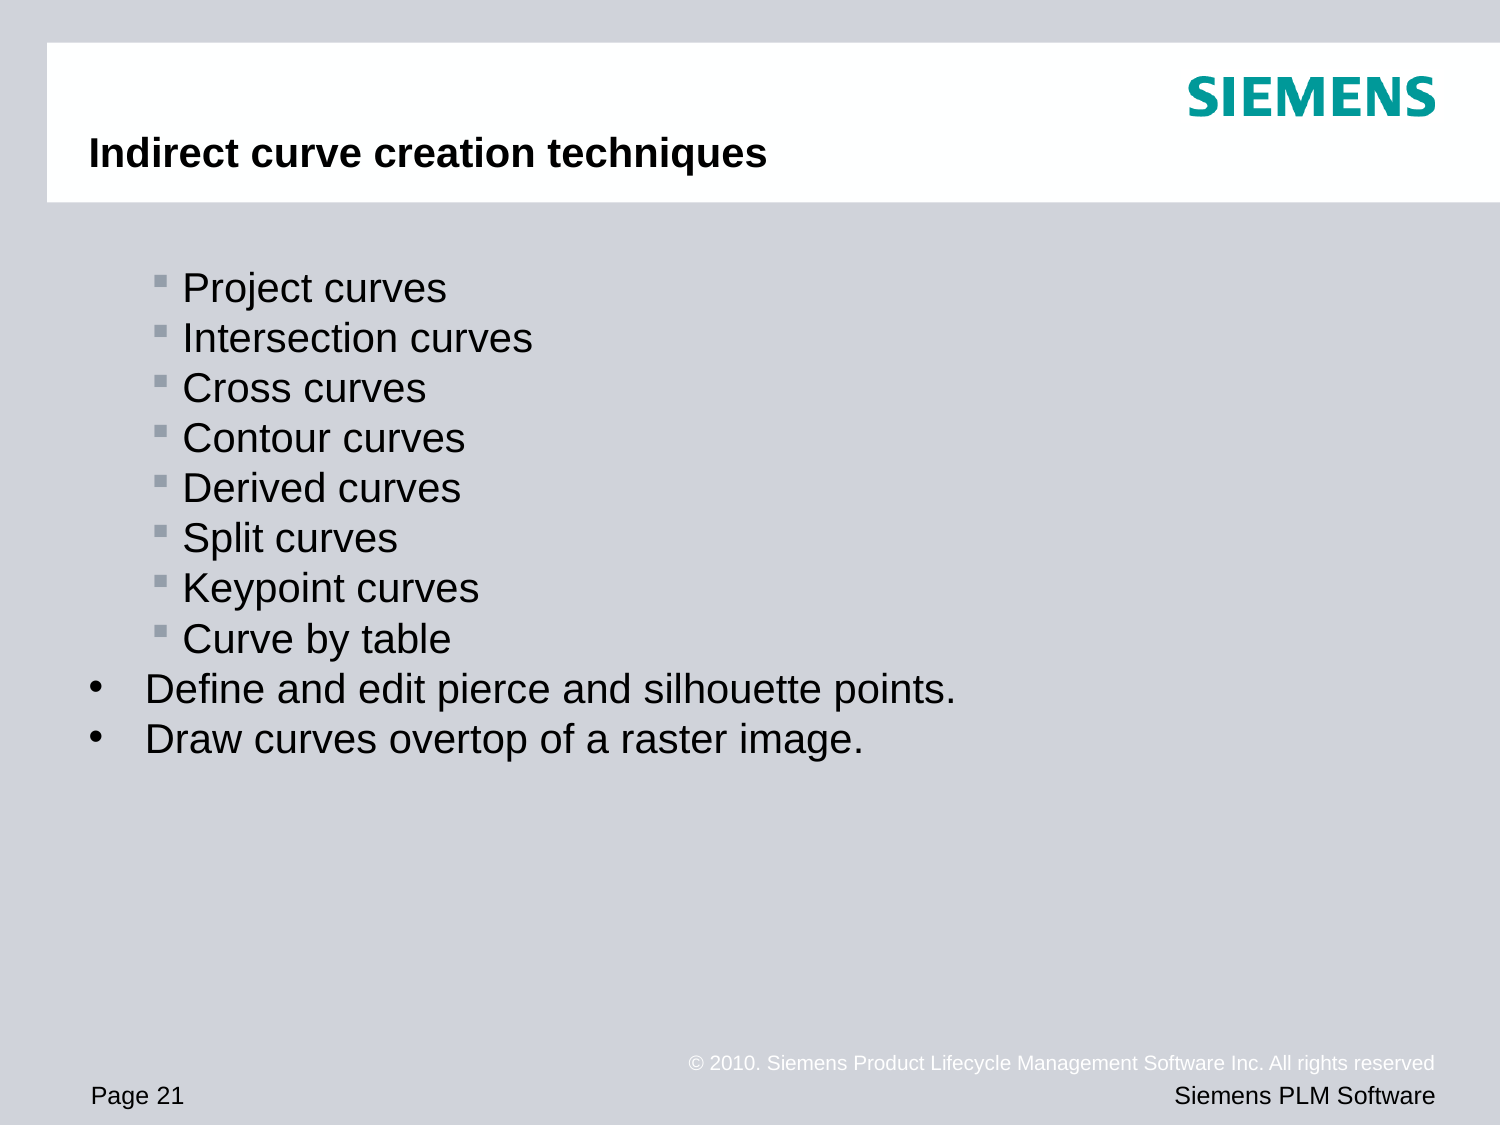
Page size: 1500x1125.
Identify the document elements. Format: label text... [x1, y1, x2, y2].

list Project curves Intersection curves Cross curves Contour curves Derived curves Split curves Keypoint curves Curve by table Define and edit pierce and silhouette points. Draw curves overtop of a raster image. [88, 260, 1436, 1030]
picture [1181, 69, 1444, 123]
title Indirect curve creation techniques [88, 42, 1097, 177]
